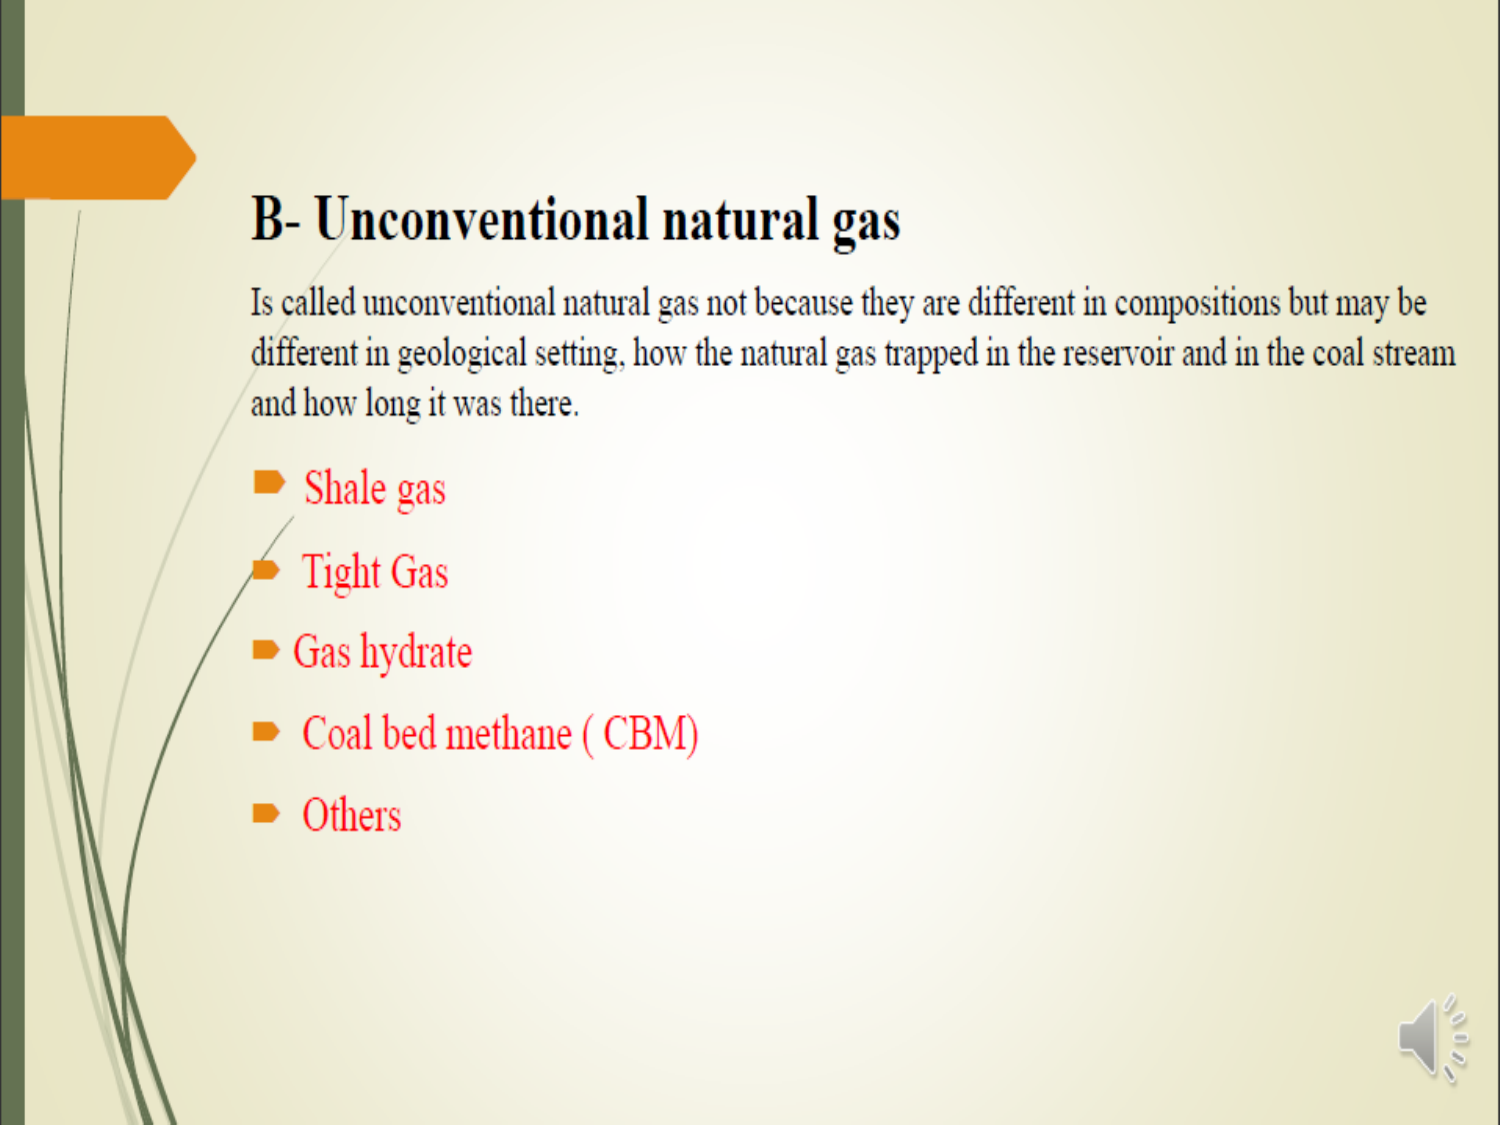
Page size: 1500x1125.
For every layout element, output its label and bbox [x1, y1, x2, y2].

list [0, 0, 1500, 1125]
